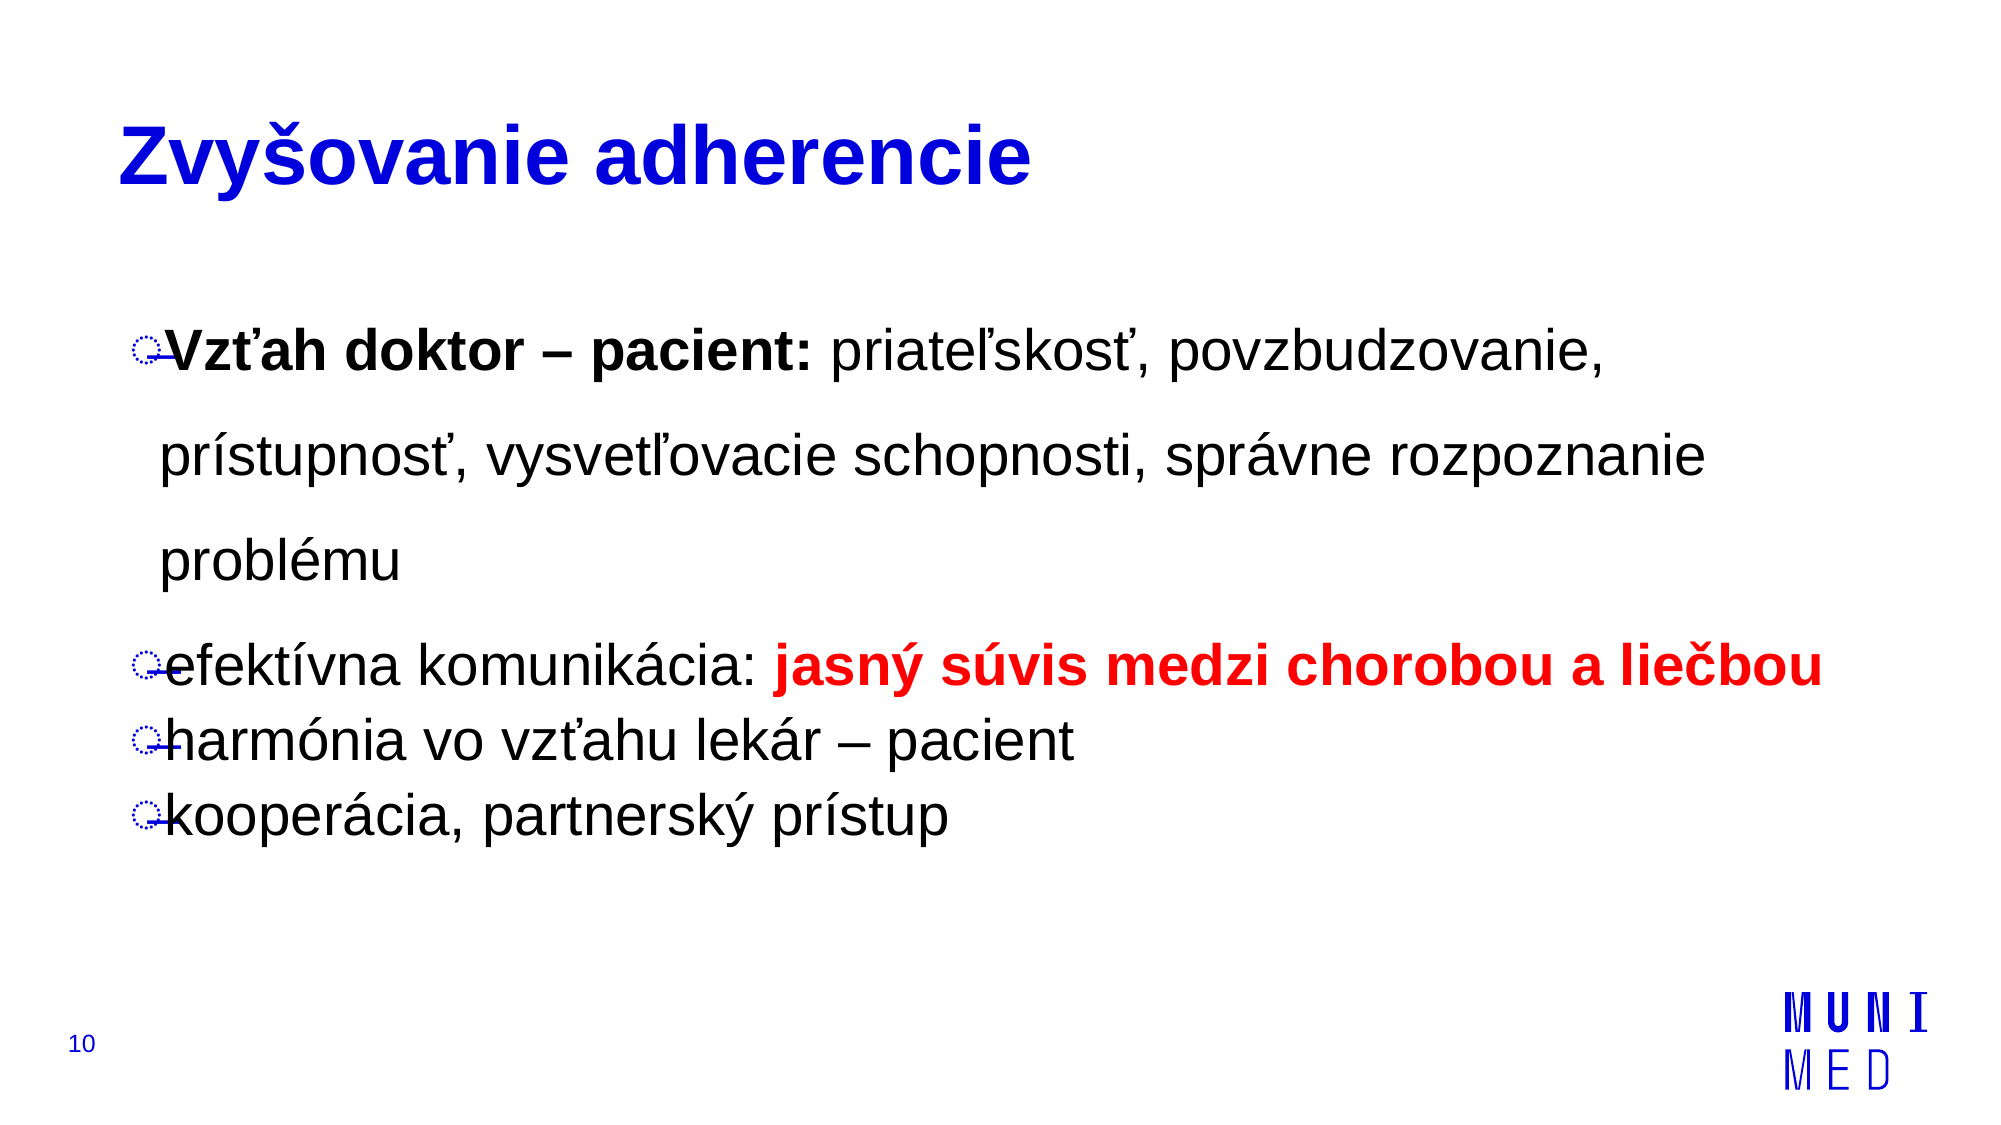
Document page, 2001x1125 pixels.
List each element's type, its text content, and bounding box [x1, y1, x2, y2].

list Vzťah doktor – pacient: priateľskosť, povzbudzovanie, prístupnosť, vysvetľovacie schopnosti, správne rozpoznanie problému efektívna komunikácia: jasný súvis medzi chorobou a liečbou harmónia vo vzťahu lekár – pacient kooperácia, partnerský prístup [118, 277, 1883, 957]
slide_number 10 [67, 1021, 110, 1063]
title Zvyšovanie adherencie [118, 118, 1883, 193]
